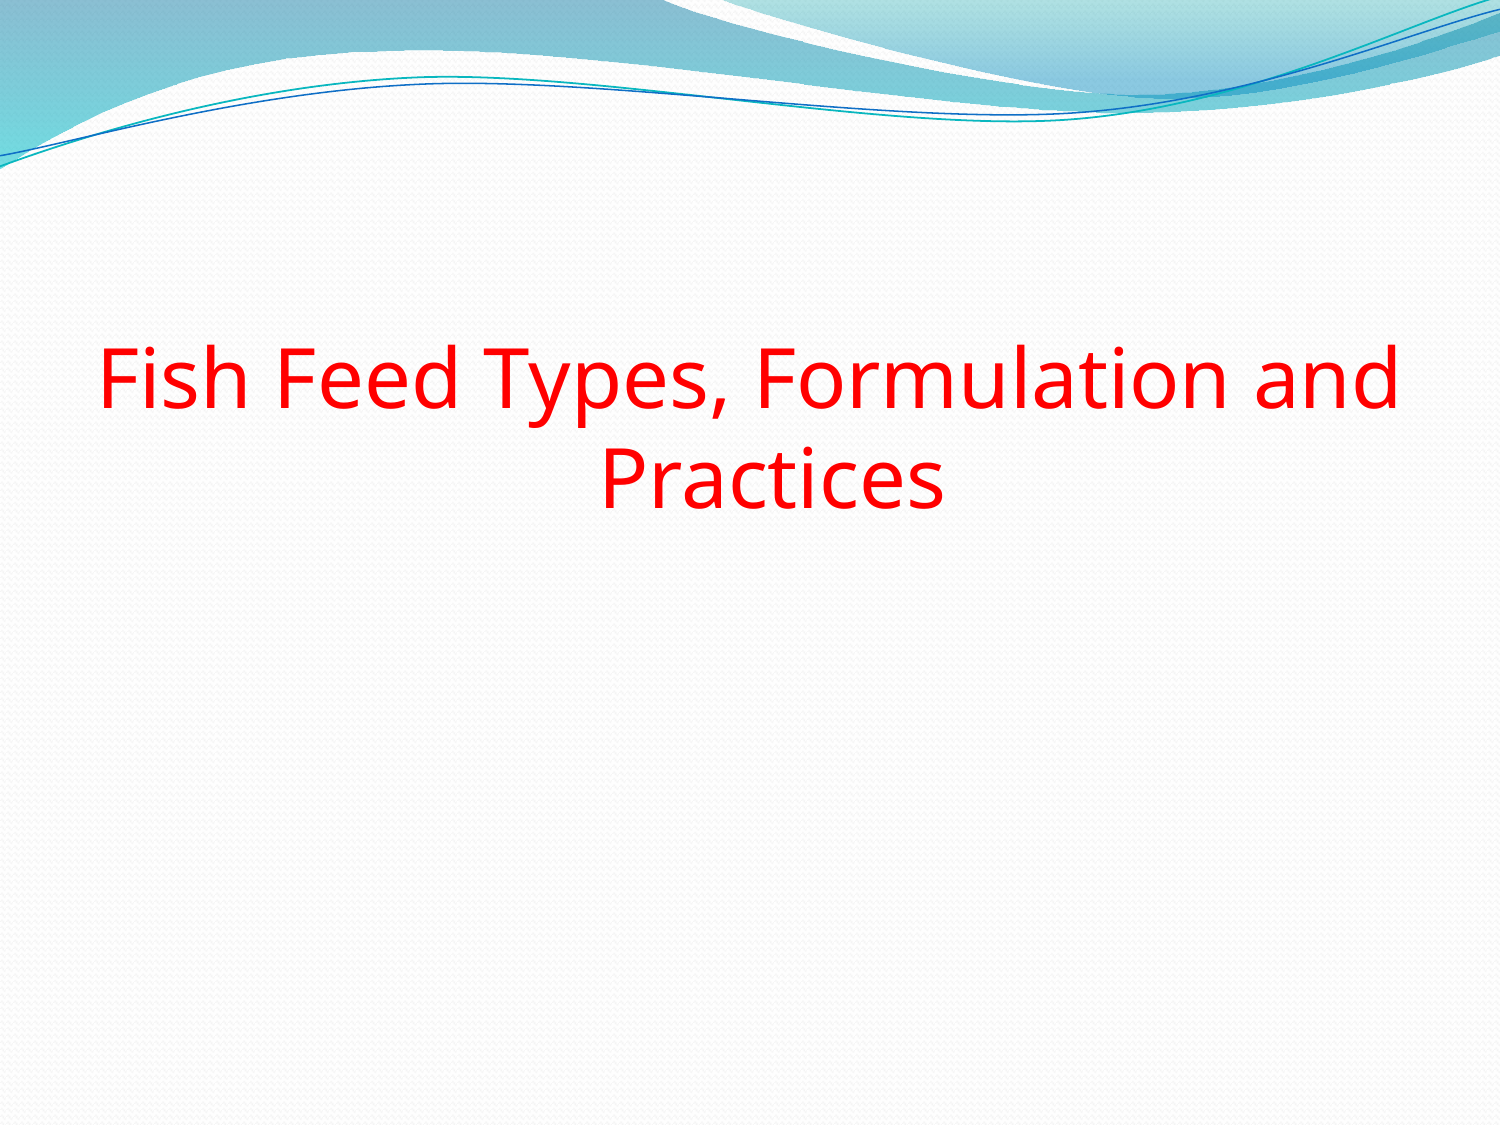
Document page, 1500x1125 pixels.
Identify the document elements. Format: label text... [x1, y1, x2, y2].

list Fish Feed Types, Formulation and Practices [75, 317, 1425, 588]
